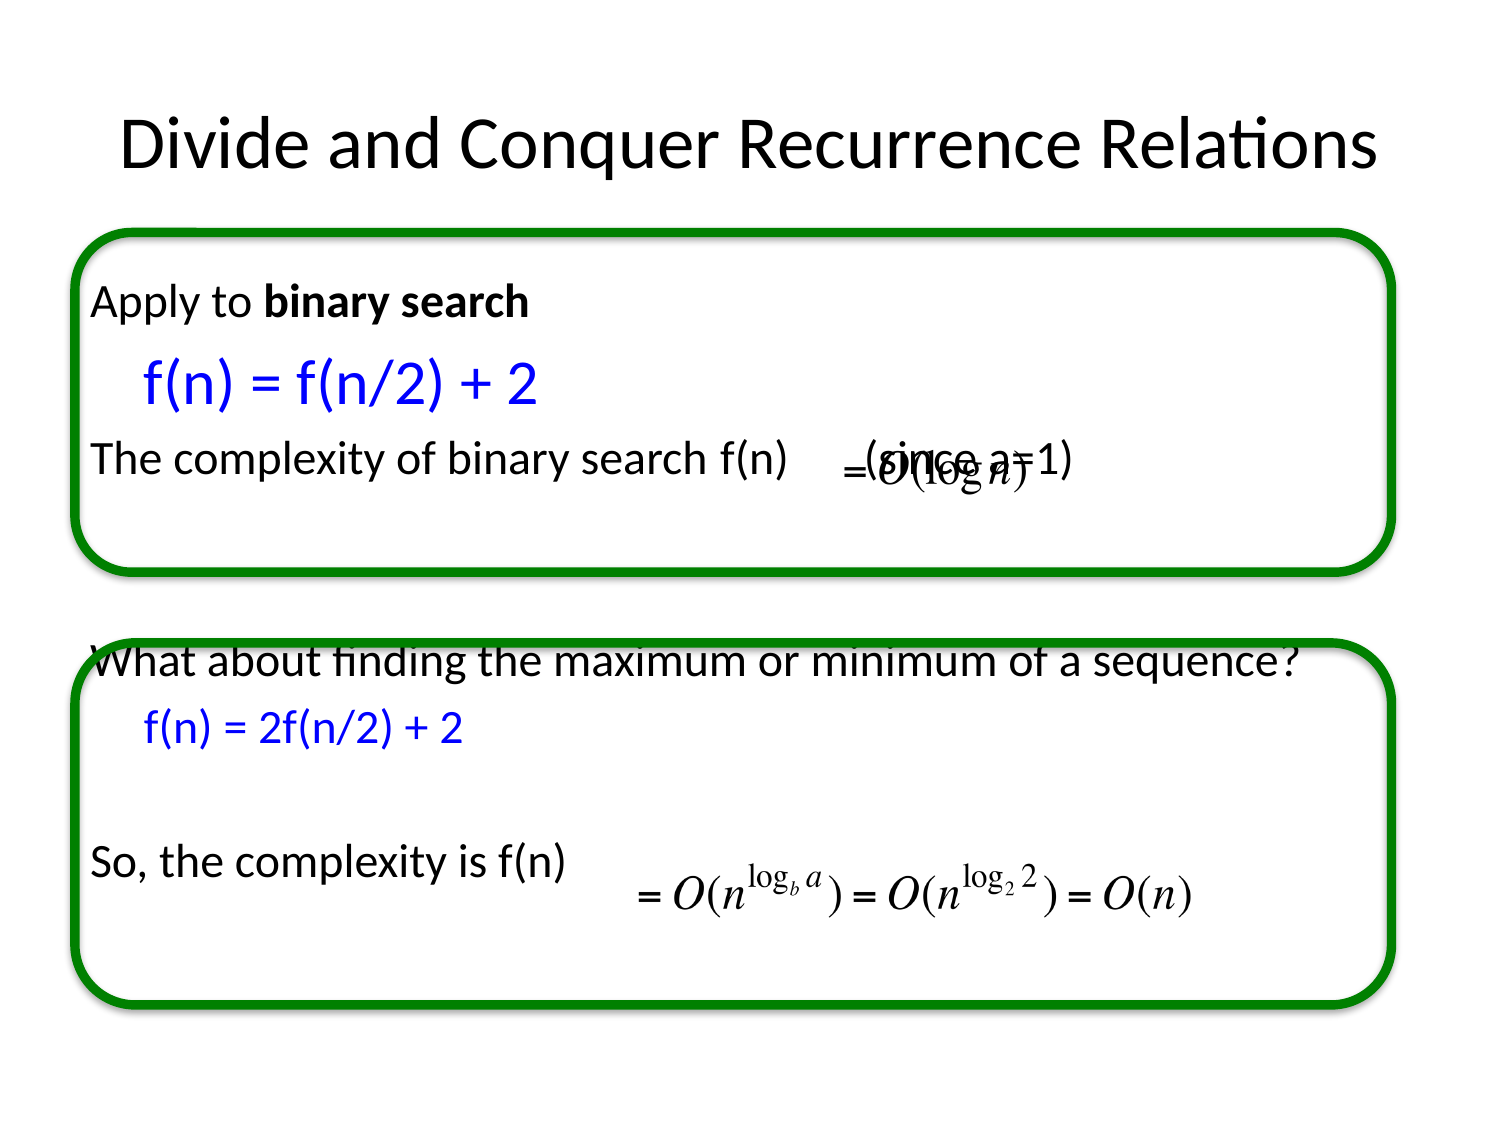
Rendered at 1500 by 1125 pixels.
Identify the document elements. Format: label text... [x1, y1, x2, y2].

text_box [835, 437, 1034, 504]
list Apply to binary search f(n) = f(n/2) + 2 The complexity of binary search f(n) (since a=1) What about finding the maximum or minimum of a sequence? f(n) = 2f(n/2) + 2 So, the complexity is f(n) [75, 262, 1425, 1005]
text_box [74, 231, 1393, 573]
title Divide and Conquer Recurrence Relations [75, 45, 1425, 233]
text_box [74, 642, 1393, 1006]
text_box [630, 853, 1199, 931]
